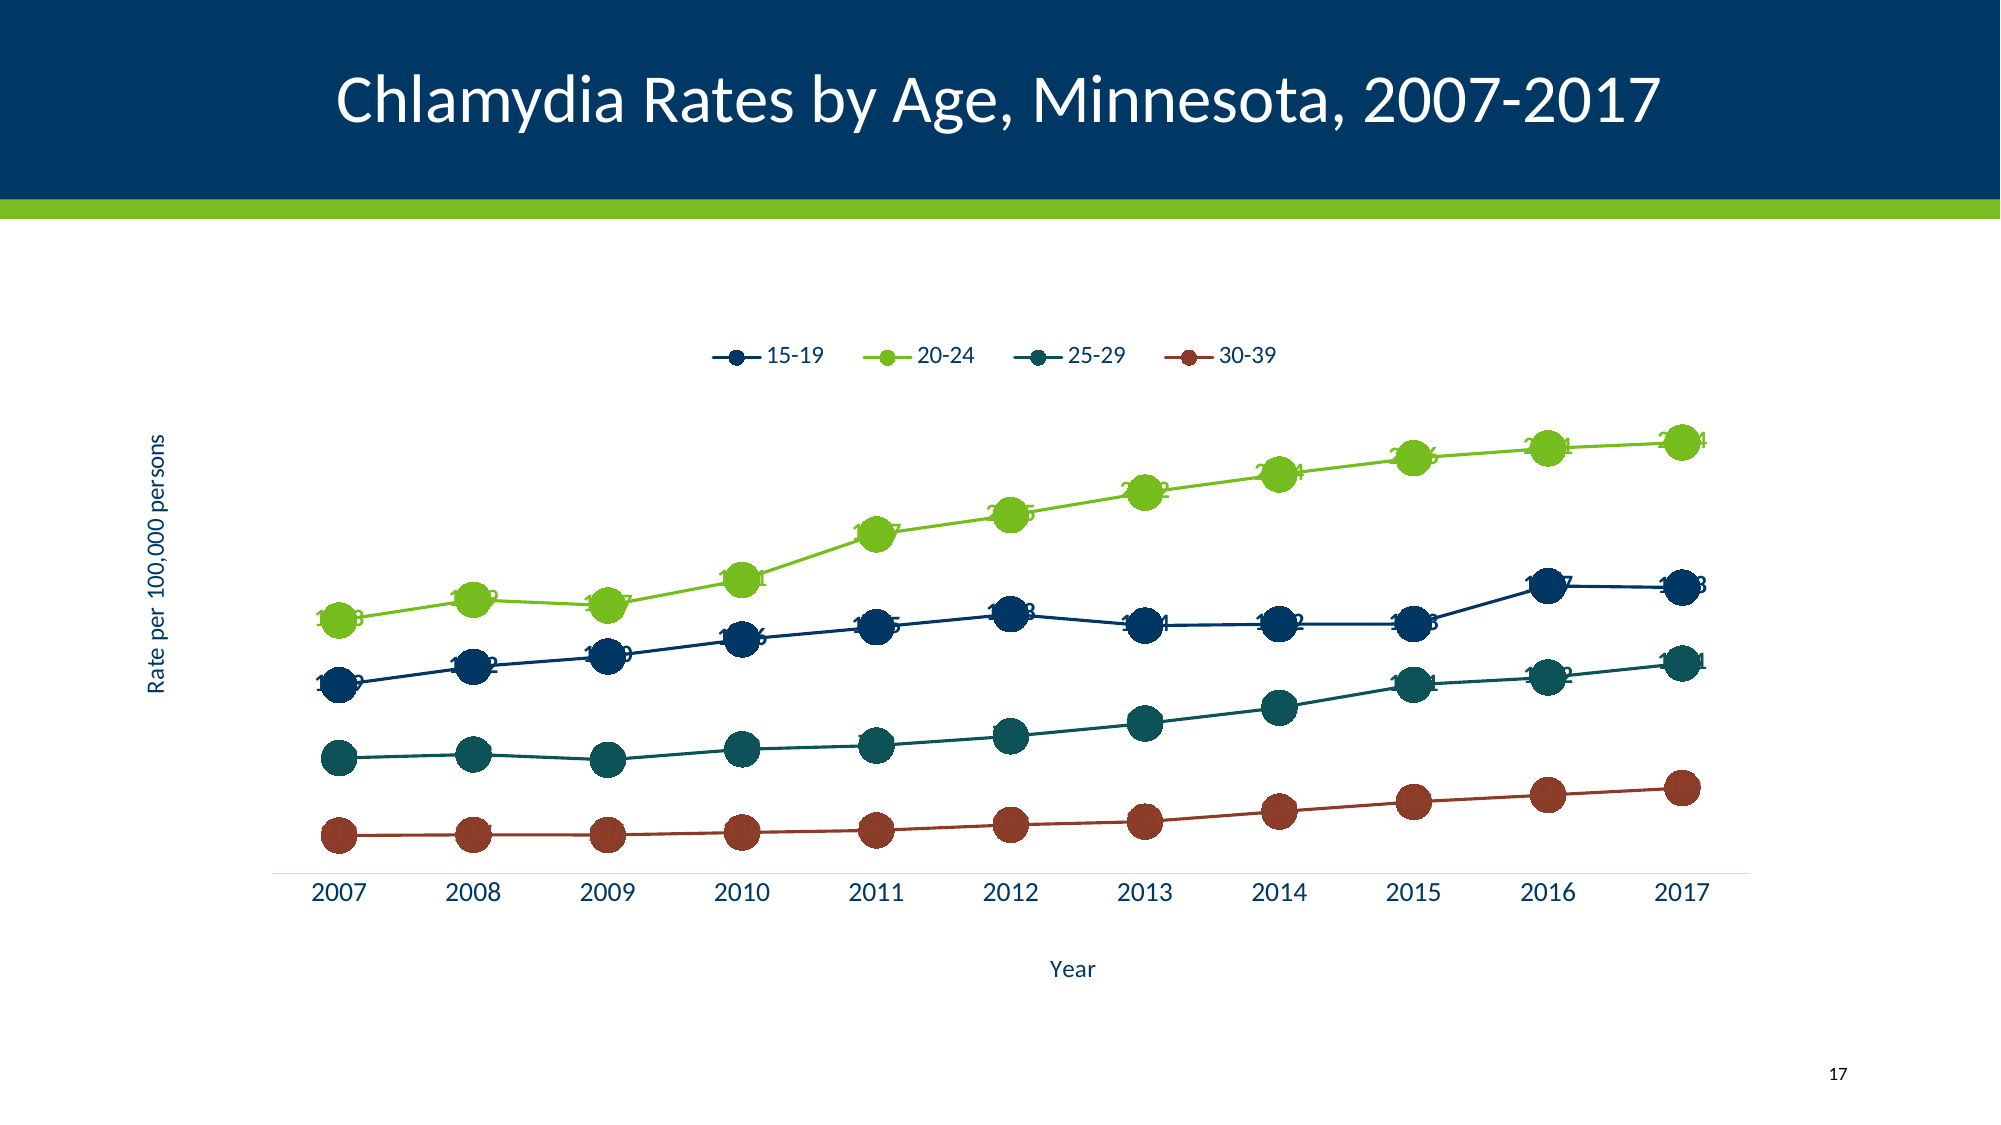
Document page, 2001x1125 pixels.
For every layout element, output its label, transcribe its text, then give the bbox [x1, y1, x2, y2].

slide_number 17 [1622, 1042, 1863, 1103]
title Chlamydia Rates by Age, Minnesota, 2007-2017 [137, 24, 1863, 175]
chart [137, 299, 1863, 1014]
